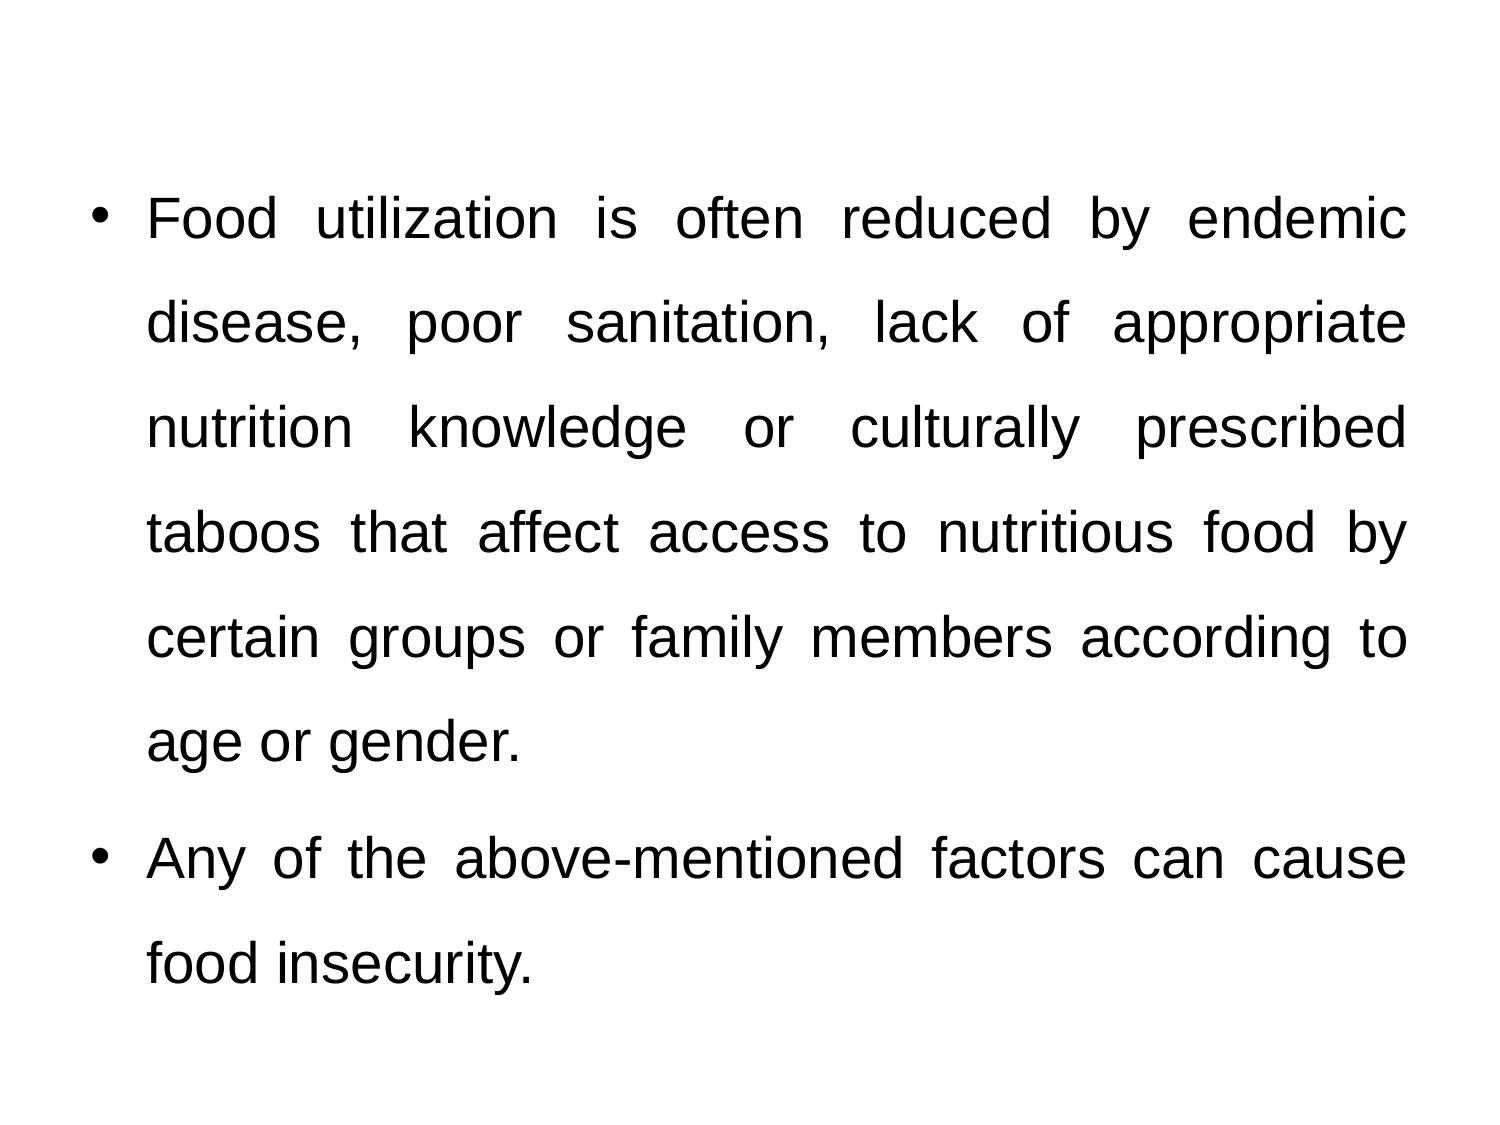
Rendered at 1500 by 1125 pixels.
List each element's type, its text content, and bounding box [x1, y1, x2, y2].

list Food utilization is often reduced by endemic disease, poor sanitation, lack of appropriate nutrition knowledge or culturally prescribed taboos that affect access to nutritious food by certain groups or family members according to age or gender. Any of the above-mentioned factors can cause food insecurity. [75, 137, 1425, 1005]
